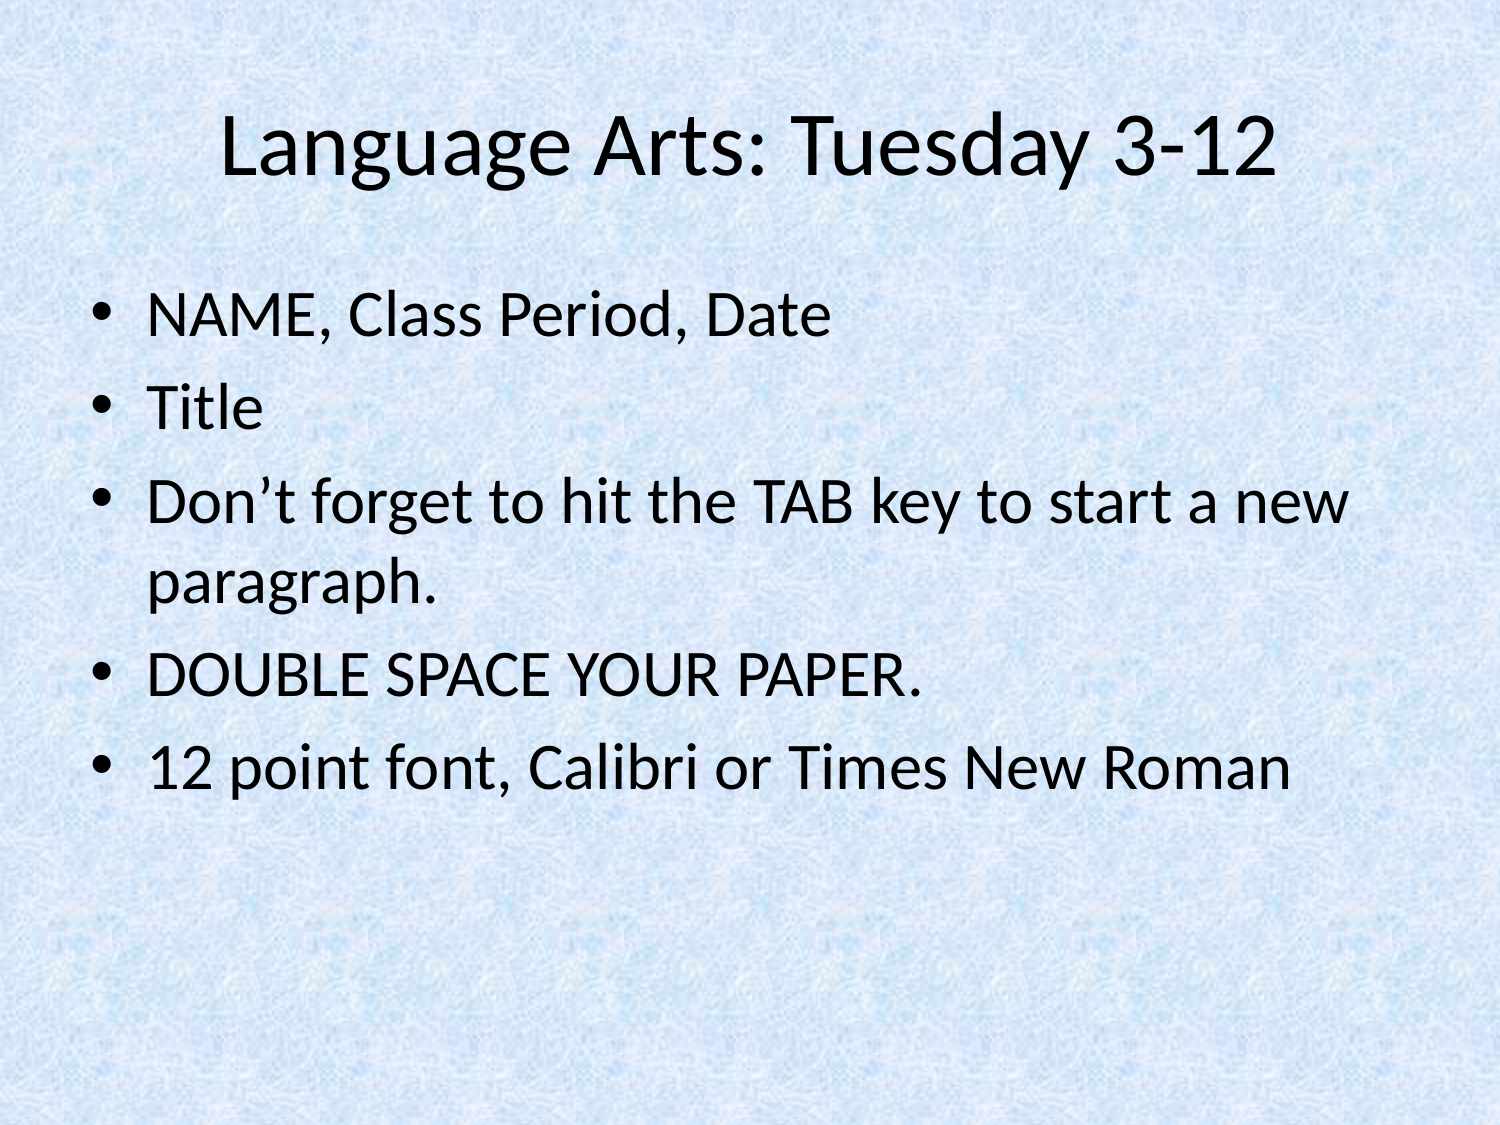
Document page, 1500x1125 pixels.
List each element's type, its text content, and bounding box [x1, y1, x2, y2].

picture [0, 0, 1500, 1125]
list NAME, Class Period, Date Title Don’t forget to hit the TAB key to start a new paragraph. DOUBLE SPACE YOUR PAPER. 12 point font, Calibri or Times New Roman [75, 262, 1425, 1005]
title Language Arts: Tuesday 3-12 [75, 45, 1425, 233]
